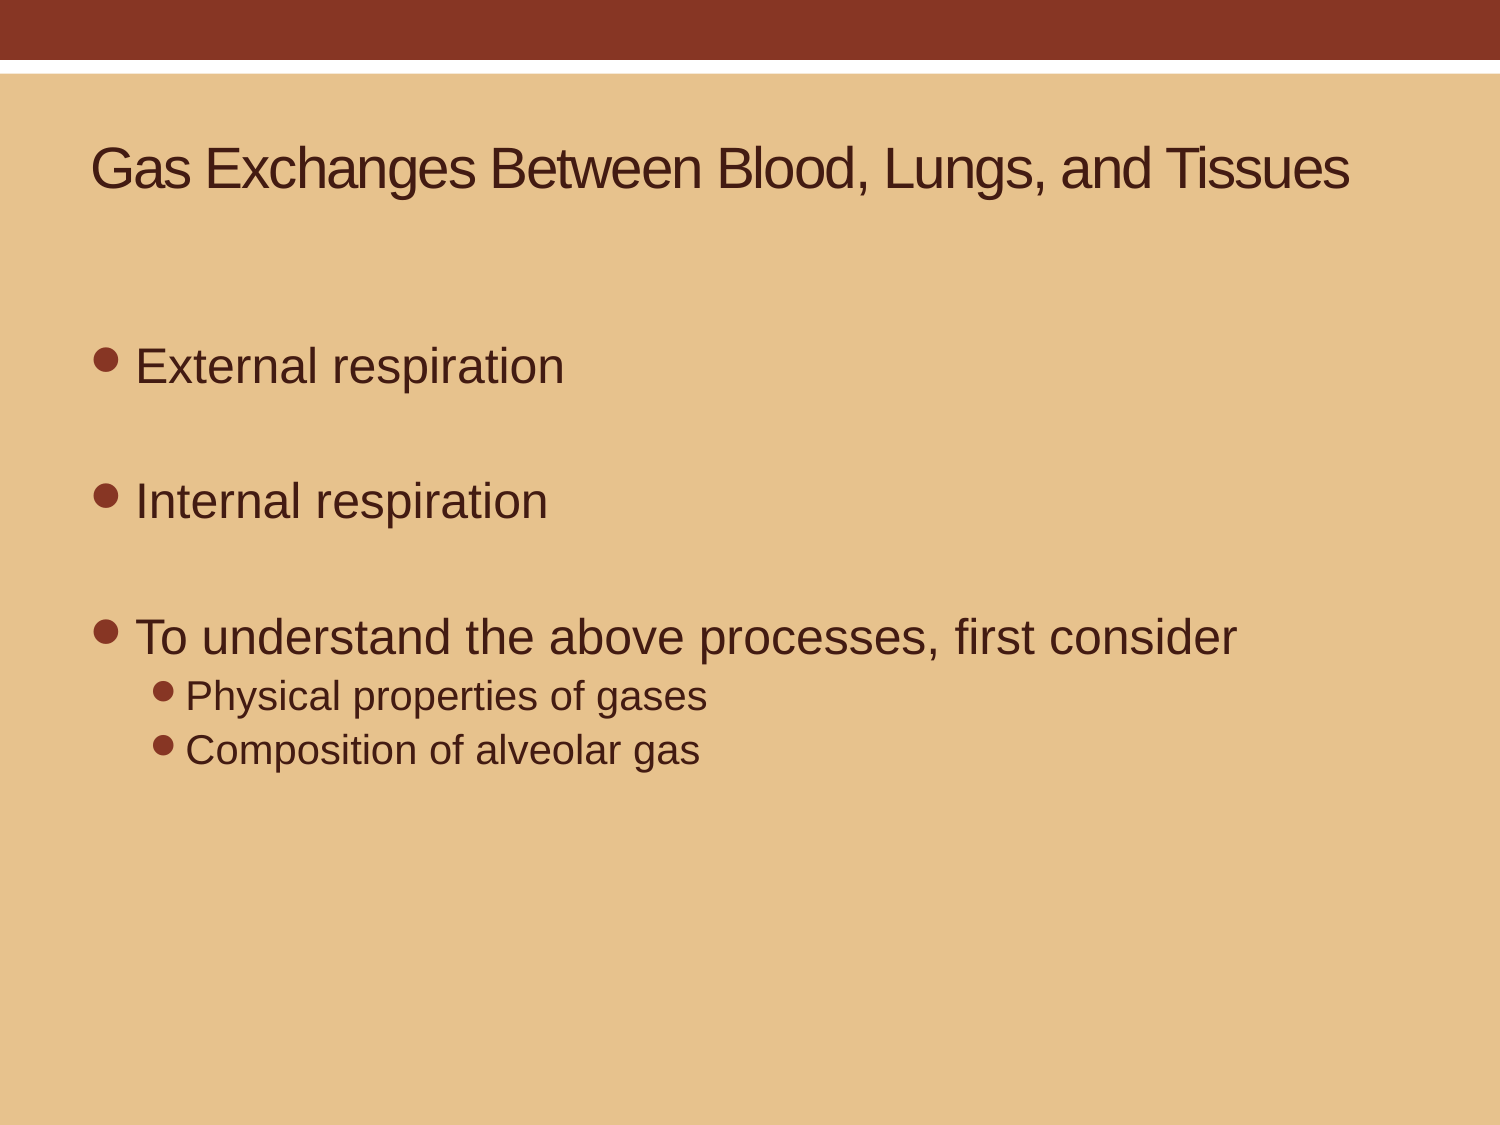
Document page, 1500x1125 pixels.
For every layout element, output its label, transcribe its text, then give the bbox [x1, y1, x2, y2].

list External respiration Internal respiration To understand the above processes, first consider Physical properties of gases Composition of alveolar gas [75, 262, 1425, 1063]
title Gas Exchanges Between Blood, Lungs, and Tissues [75, 87, 1425, 250]
